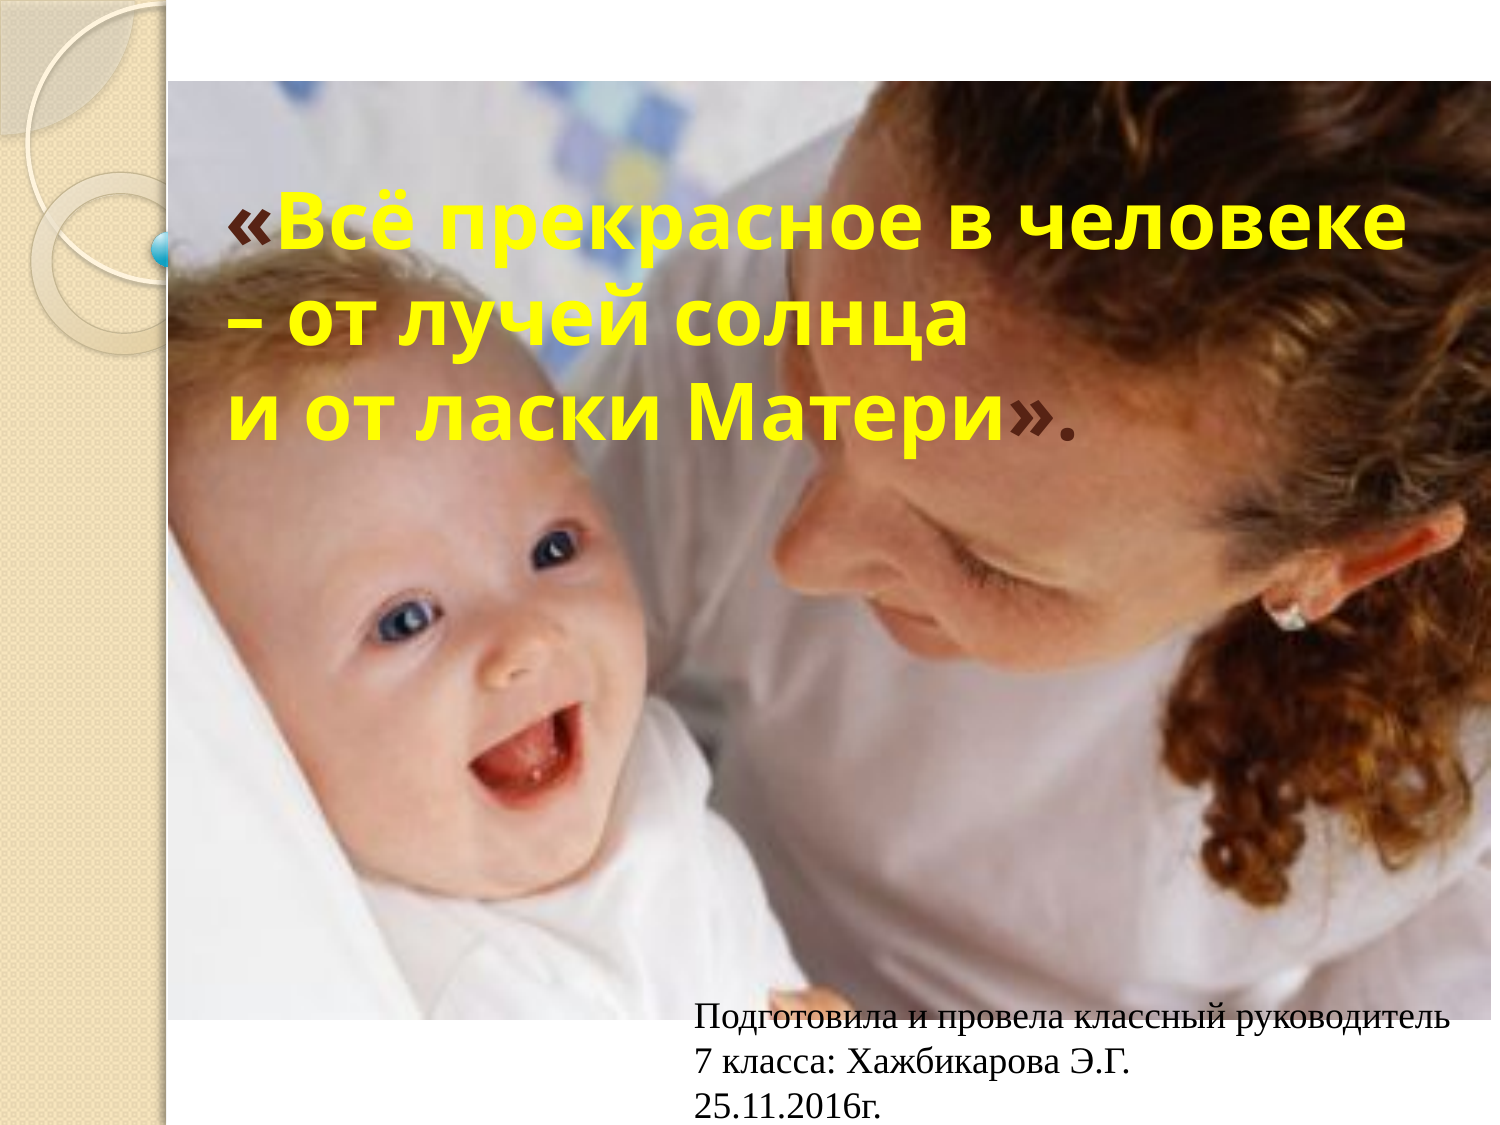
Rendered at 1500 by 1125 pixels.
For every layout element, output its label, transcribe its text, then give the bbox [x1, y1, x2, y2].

picture [168, 81, 1491, 1020]
text_box Подготовила и провела классный руководитель 7 класса: Хажбикарова Э.Г. 25.11.2016г. [679, 1031, 1471, 1125]
